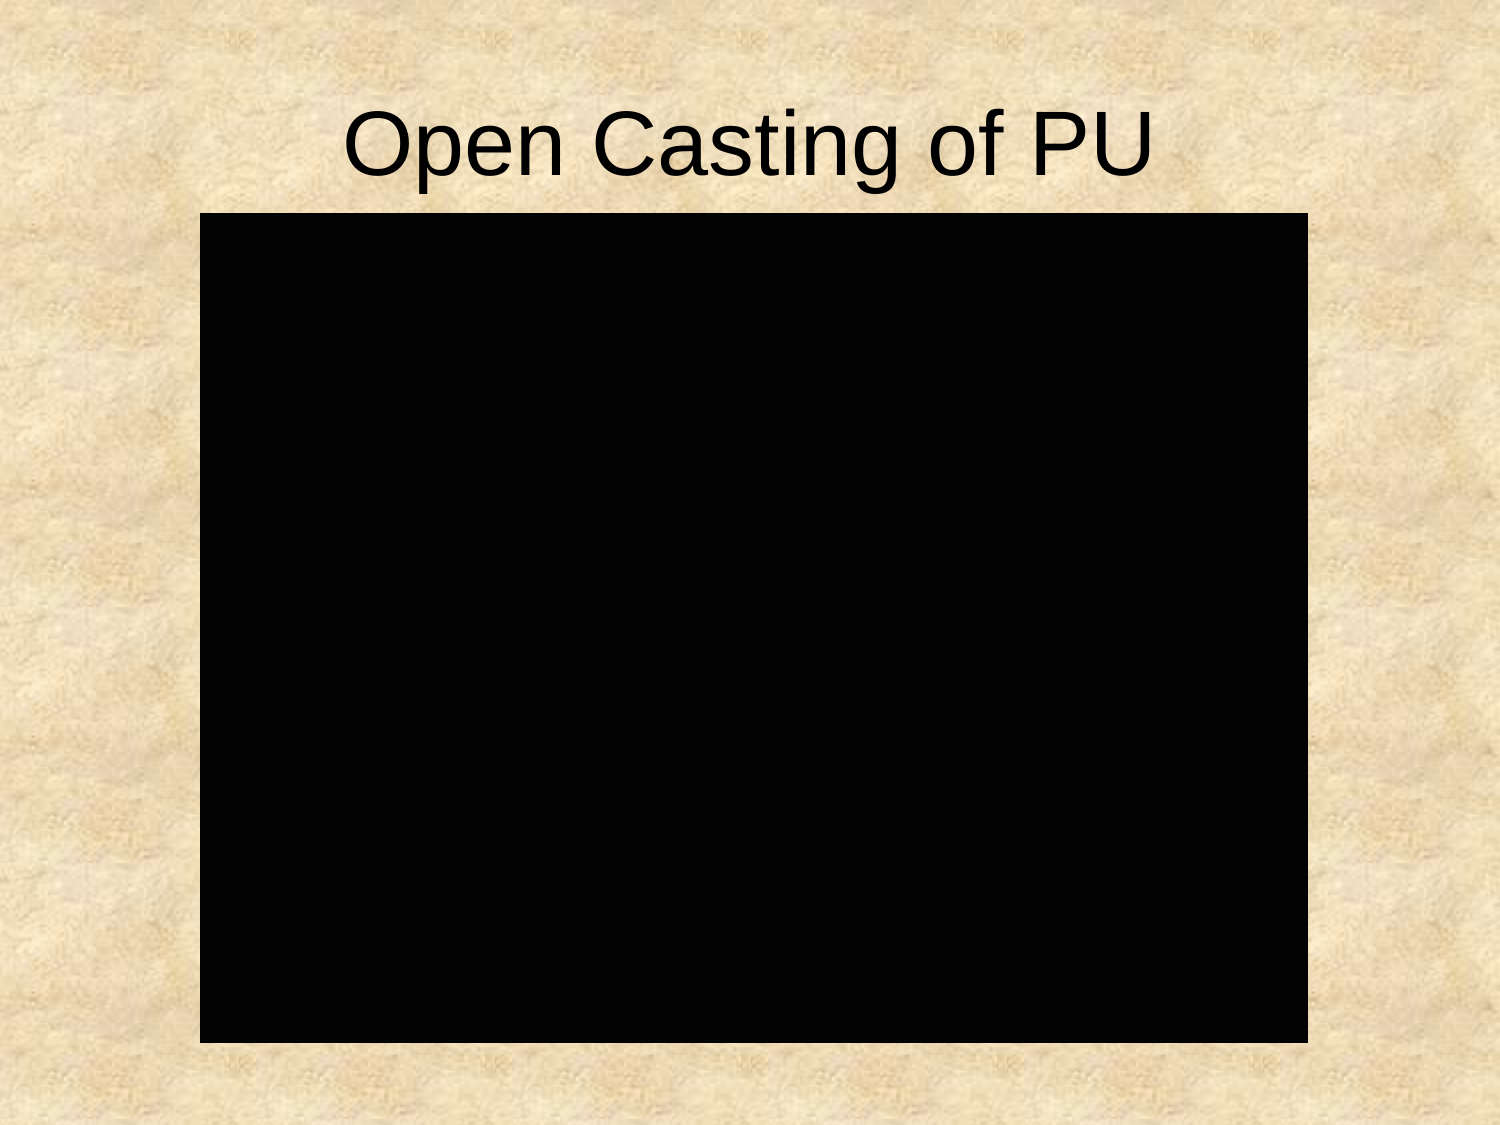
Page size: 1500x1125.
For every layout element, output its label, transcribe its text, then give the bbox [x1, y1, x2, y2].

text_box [199, 212, 1309, 1044]
title Open Casting of PU [74, 44, 1426, 233]
picture [0, 0, 1500, 1125]
